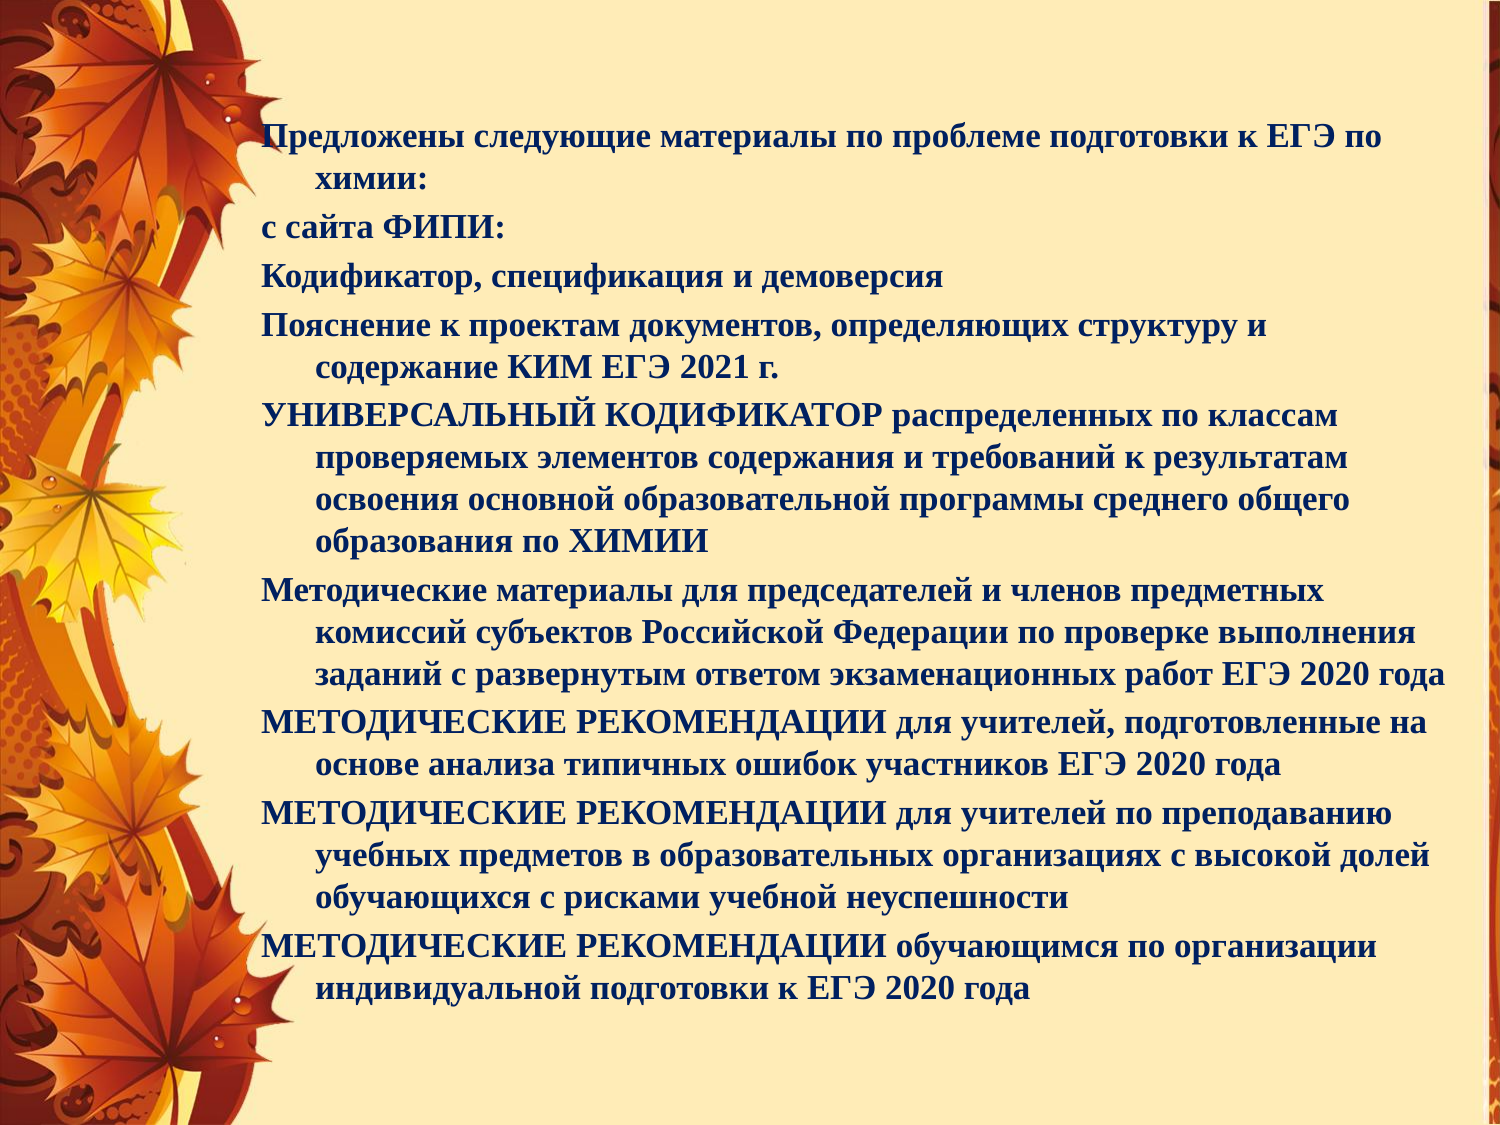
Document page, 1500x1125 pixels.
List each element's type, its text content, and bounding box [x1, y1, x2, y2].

picture [0, 0, 1500, 1125]
list Предложены следующие материалы по проблеме подготовки к ЕГЭ по химии: с сайта ФИПИ: Кодификатор, спецификация и демоверсия Пояснение к проектам документов, определяющих структуру и содержание КИМ ЕГЭ 2021 г. УНИВЕРСАЛЬНЫЙ КОДИФИКАТОР распределенных по классам проверяемых элементов содержания и требований к результатам освоения основной образовательной программы среднего общего образования по ХИМИИ Методические материалы для председателей и членов предметных комиссий субъектов Российской Федерации по проверке выполнения заданий с развернутым ответом экзаменационных работ ЕГЭ 2020 года МЕТОДИЧЕСКИЕ РЕКОМЕНДАЦИИ для учителей, подготовленные на основе анализа типичных ошибок участников ЕГЭ 2020 года МЕТОДИЧЕСКИЕ РЕКОМЕНДАЦИИ для учителей по преподаванию учебных предметов в образовательных организациях с высокой долей обучающихся с рисками учебной неуспешности МЕТОДИЧЕСКИЕ РЕКОМЕНДАЦИИ обучающимся по организации индивидуальной подготовки к ЕГЭ 2020 года [246, 105, 1465, 1079]
